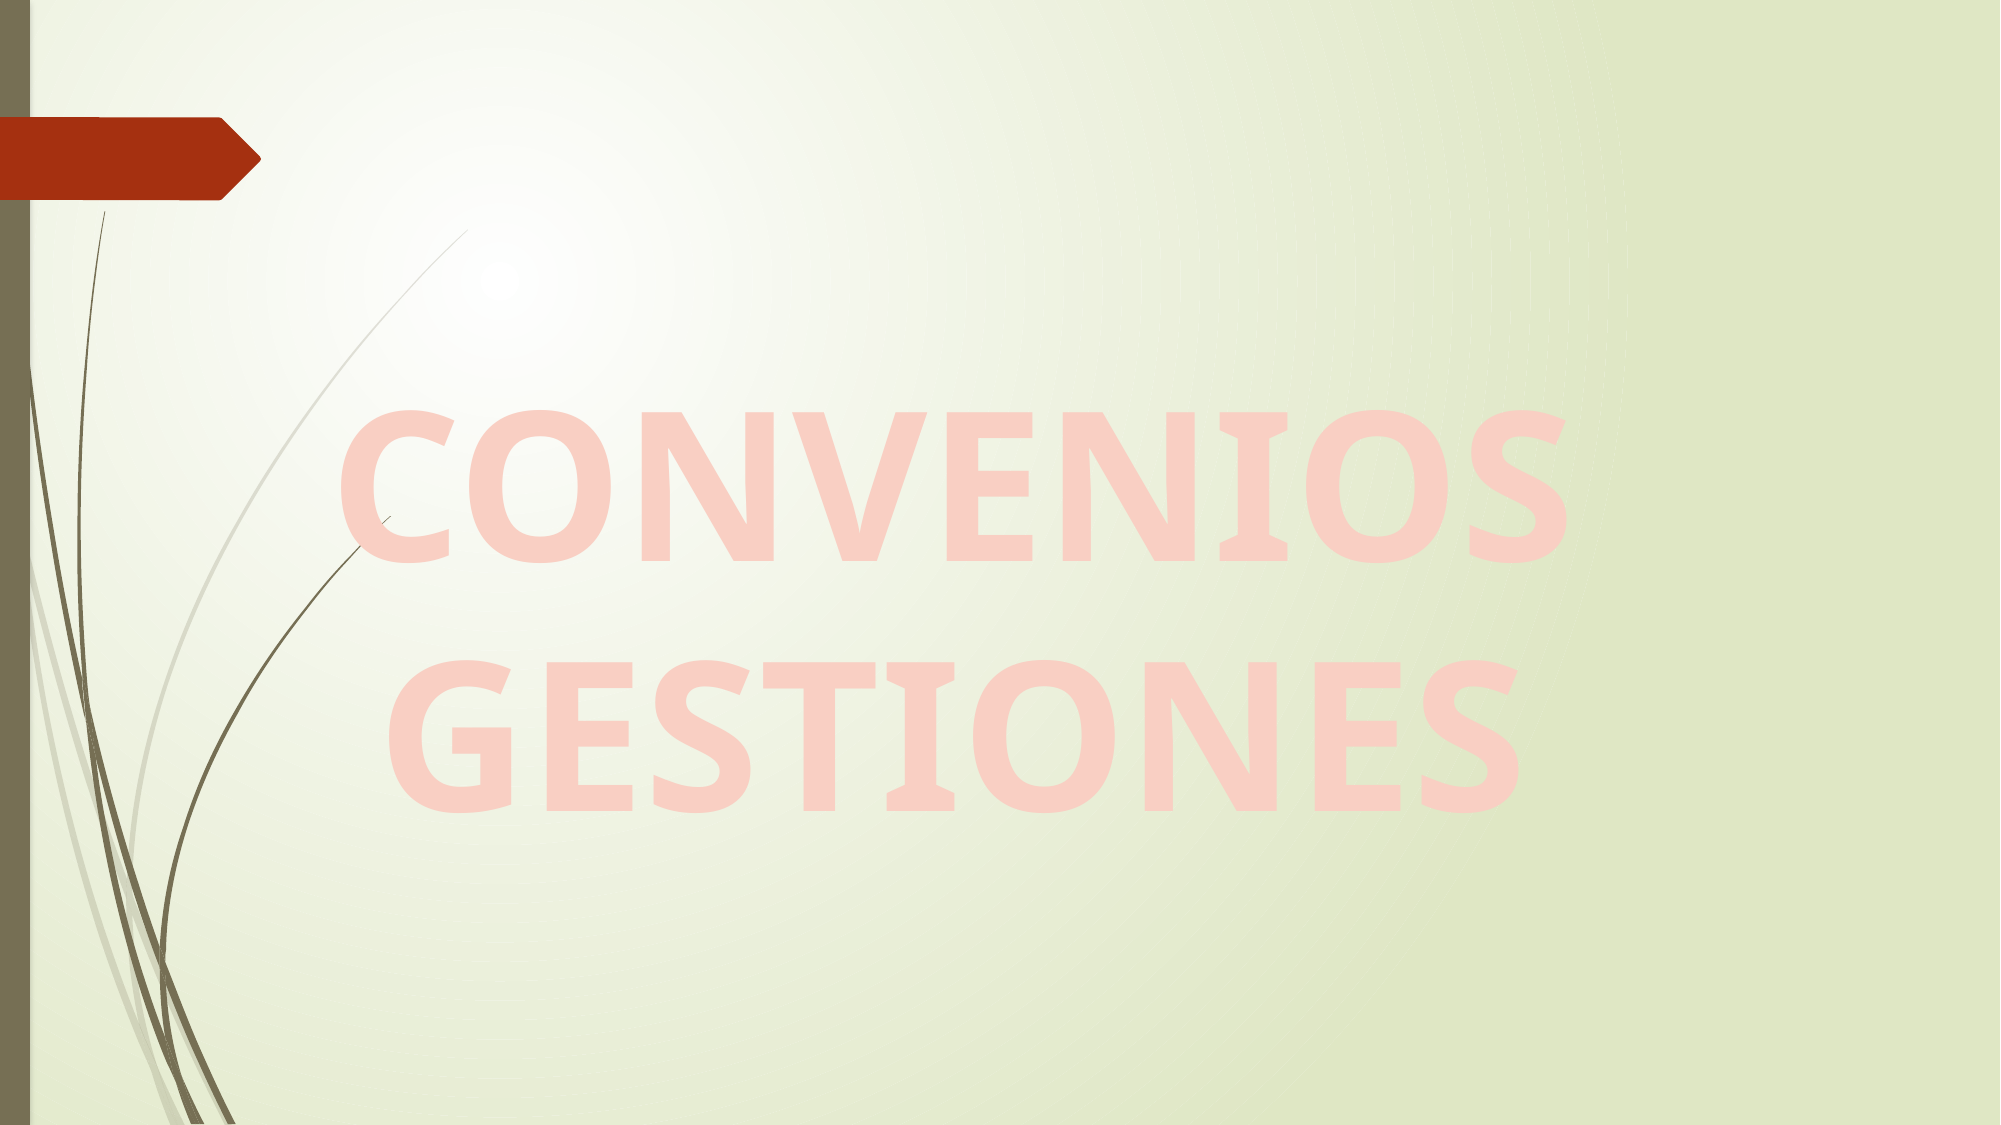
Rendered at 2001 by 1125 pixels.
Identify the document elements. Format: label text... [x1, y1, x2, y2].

title CONVENIOS GESTIONES [143, 345, 1761, 819]
